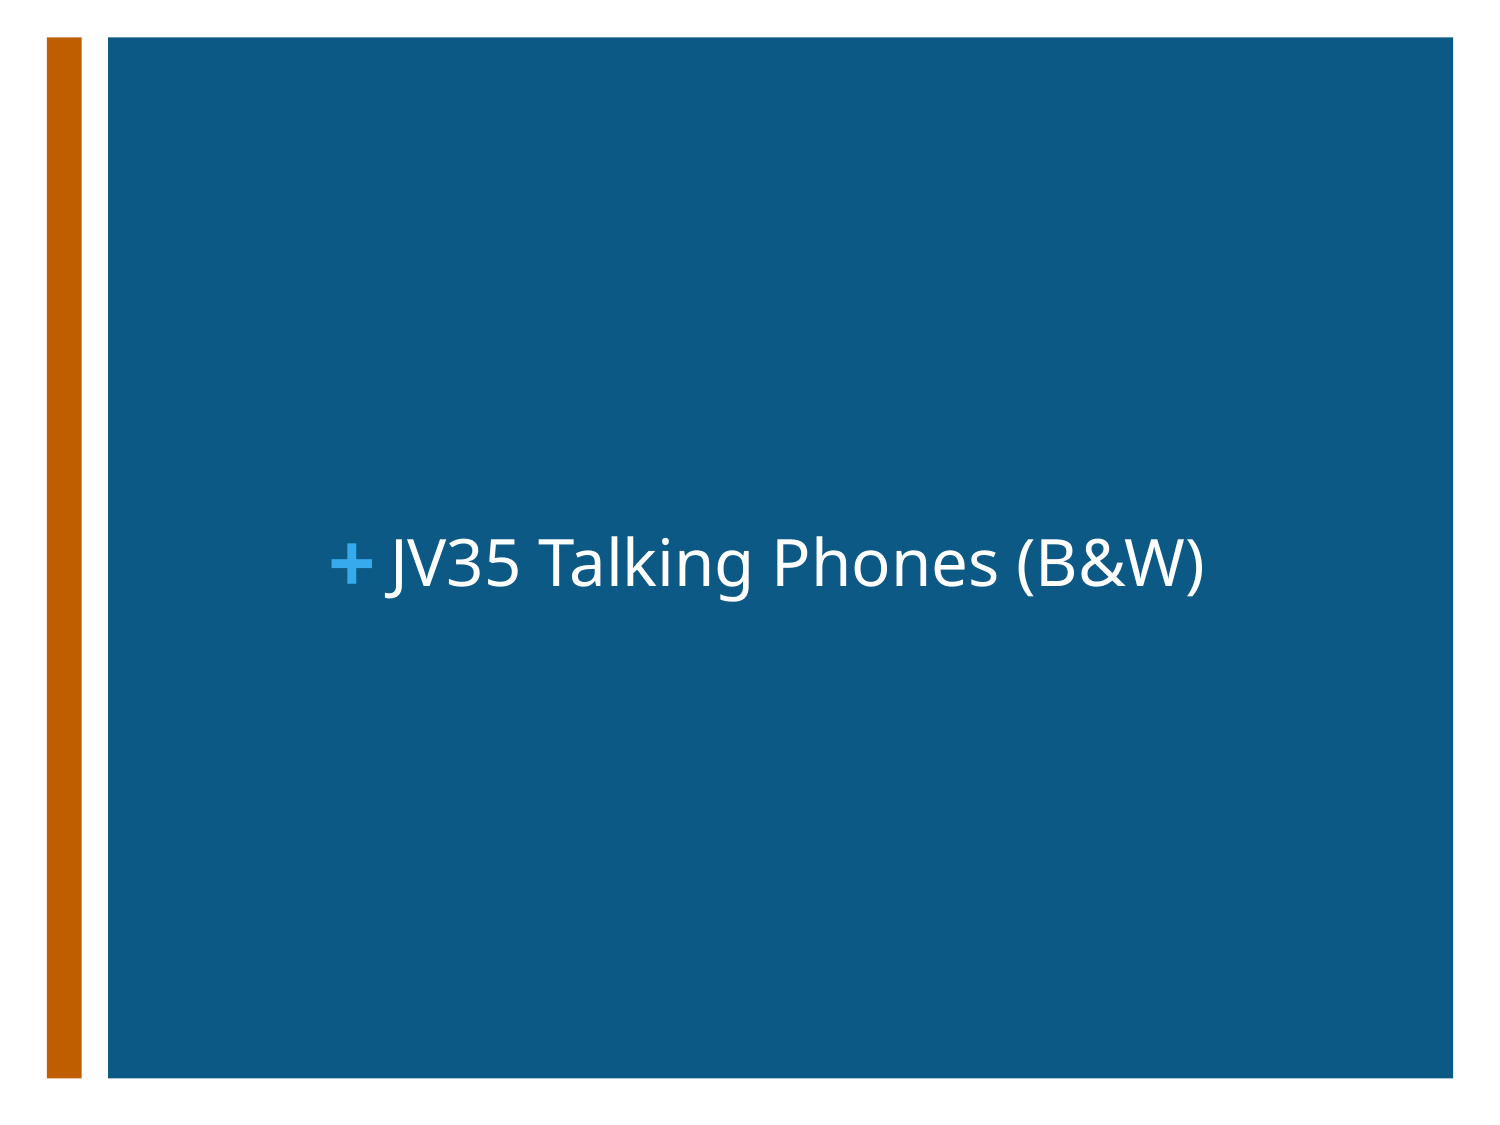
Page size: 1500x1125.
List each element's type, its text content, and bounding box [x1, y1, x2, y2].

title JV35 Talking Phones (B&W) [375, 512, 1300, 764]
